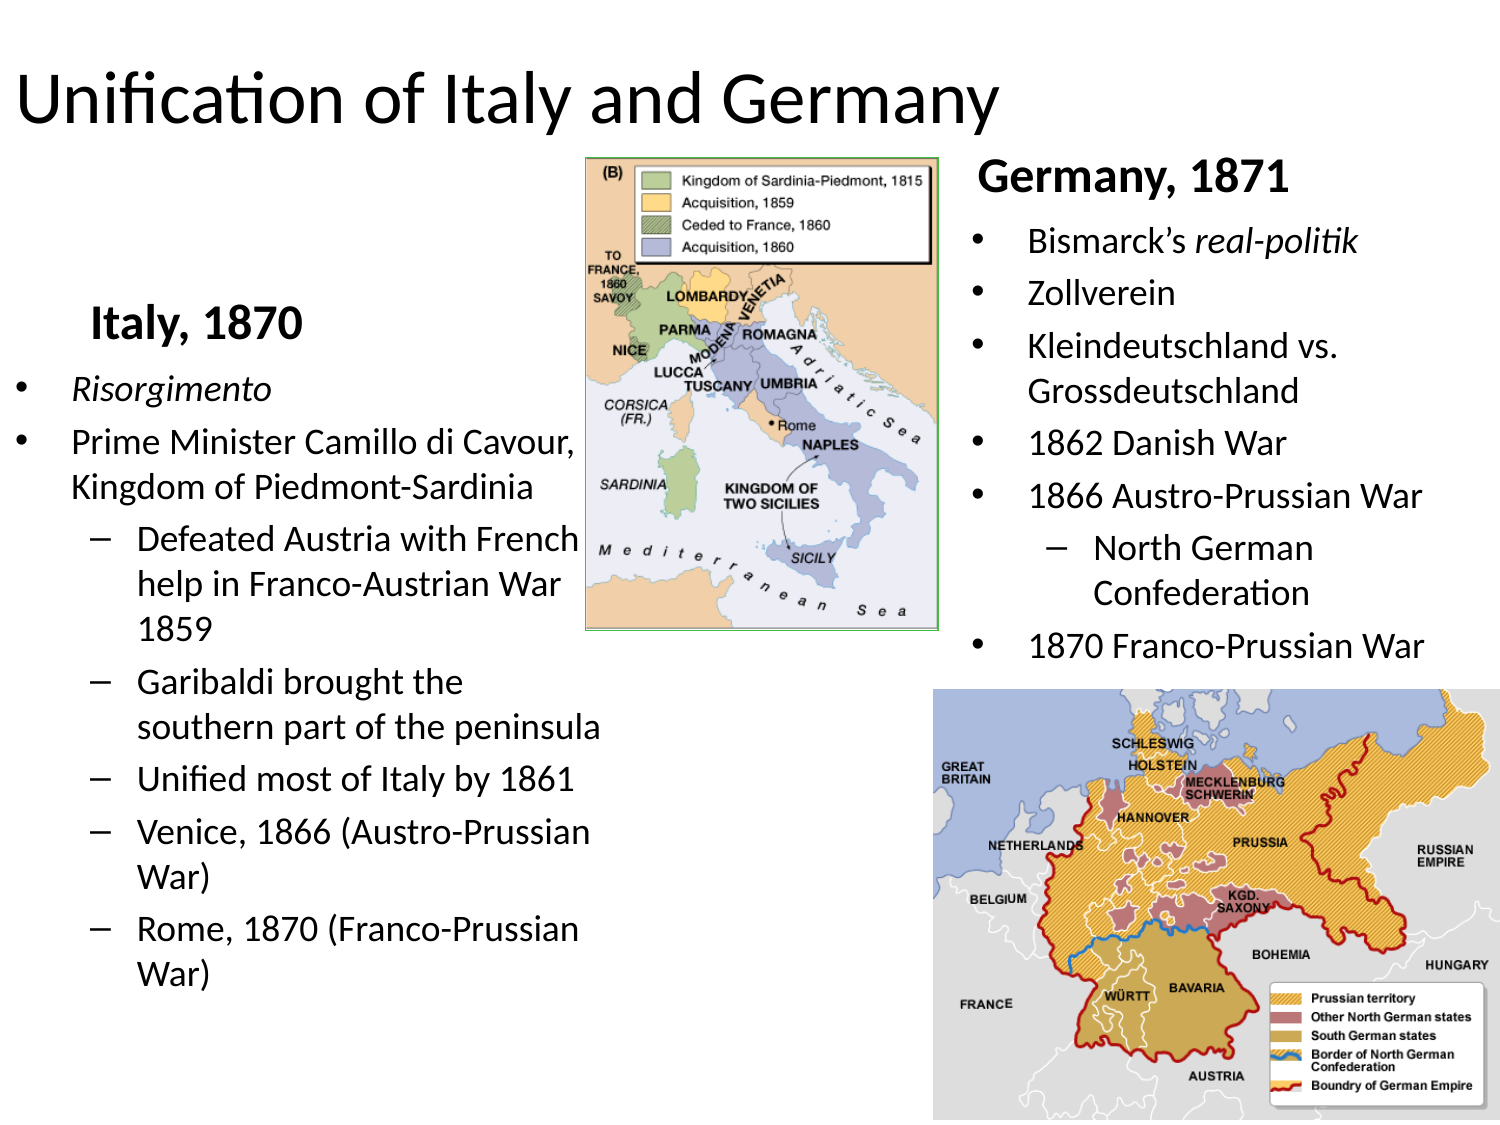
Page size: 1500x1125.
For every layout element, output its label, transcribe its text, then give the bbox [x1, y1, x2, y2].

list Italy, 1870 [75, 251, 581, 356]
list Germany, 1871 [962, 105, 1500, 208]
title Unification of Italy and Germany [0, 0, 1350, 188]
picture [933, 689, 1500, 1121]
list Bismarck’s real-politik Zollverein Kleindeutschland vs. Grossdeutschland 1862 Danish War 1866 Austro-Prussian War North German Confederation 1870 Franco-Prussian War [956, 208, 1500, 542]
list Risorgimento Prime Minister Camillo di Cavour, Kingdom of Piedmont-Sardinia Defeated Austria with French help in Franco-Austrian War 1859 Garibaldi brought the southern part of the peninsula Unified most of Italy by 1861 Venice, 1866 (Austro-Prussian War) Rome, 1870 (Franco-Prussian War) [0, 356, 618, 1005]
picture [586, 157, 938, 630]
